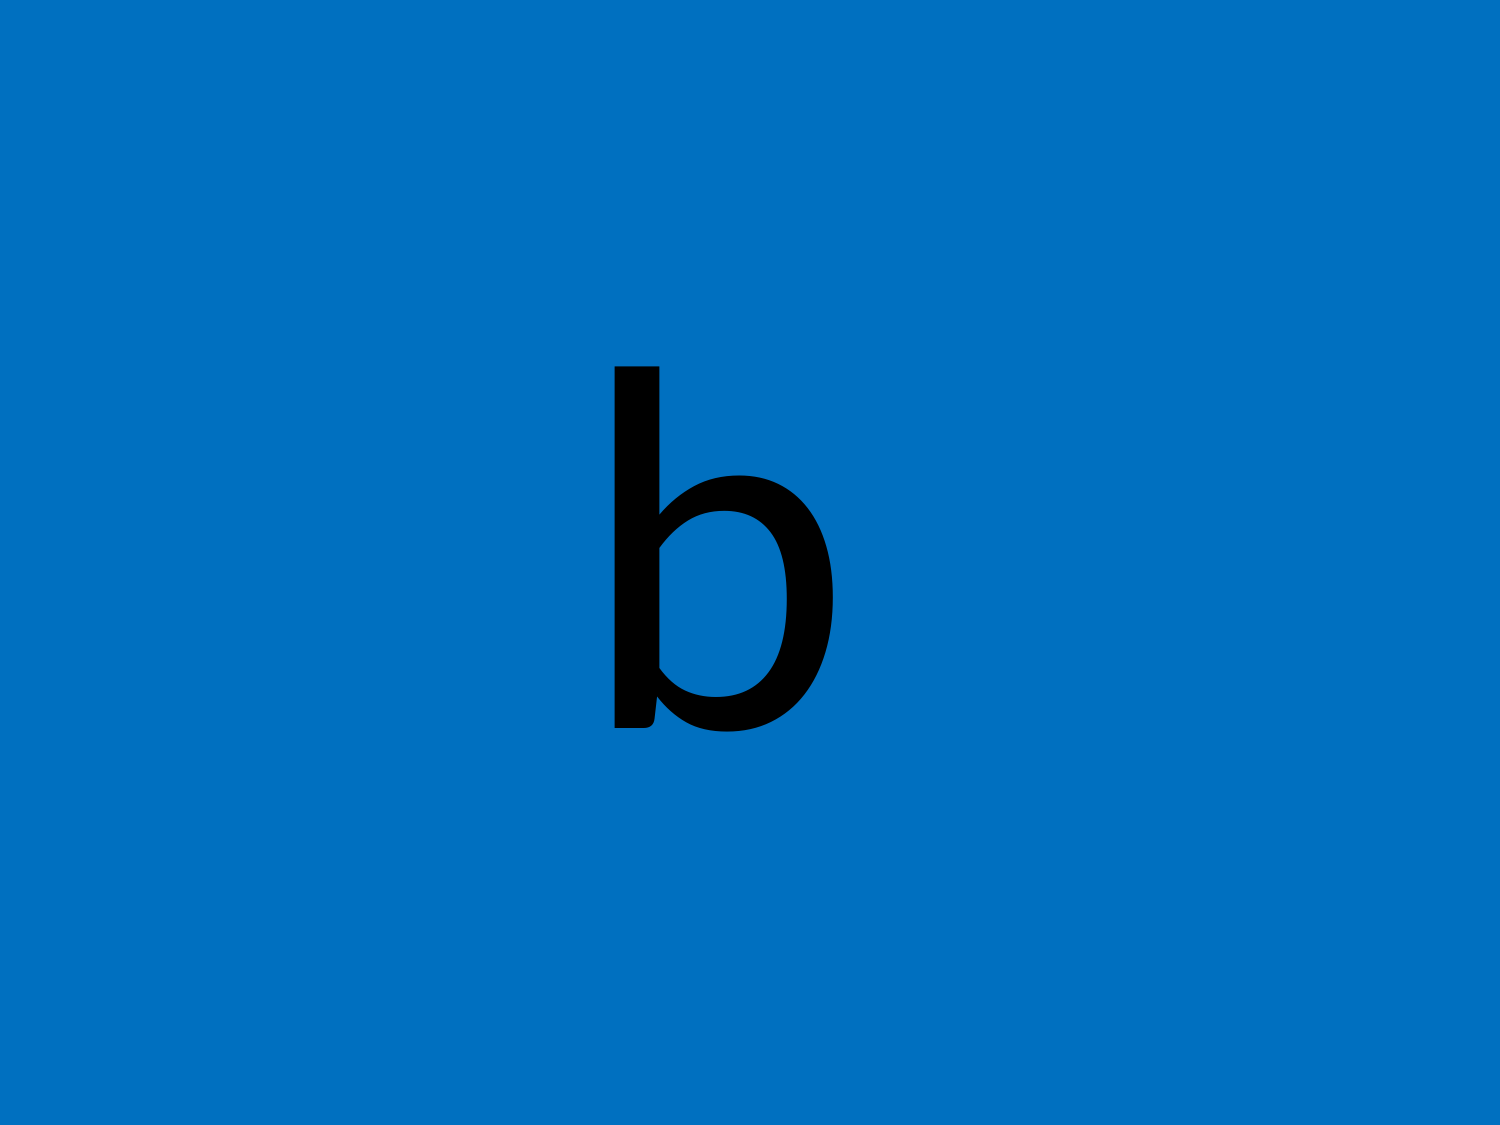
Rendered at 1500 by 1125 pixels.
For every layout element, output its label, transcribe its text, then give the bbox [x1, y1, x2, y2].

text_box b [564, 199, 868, 840]
